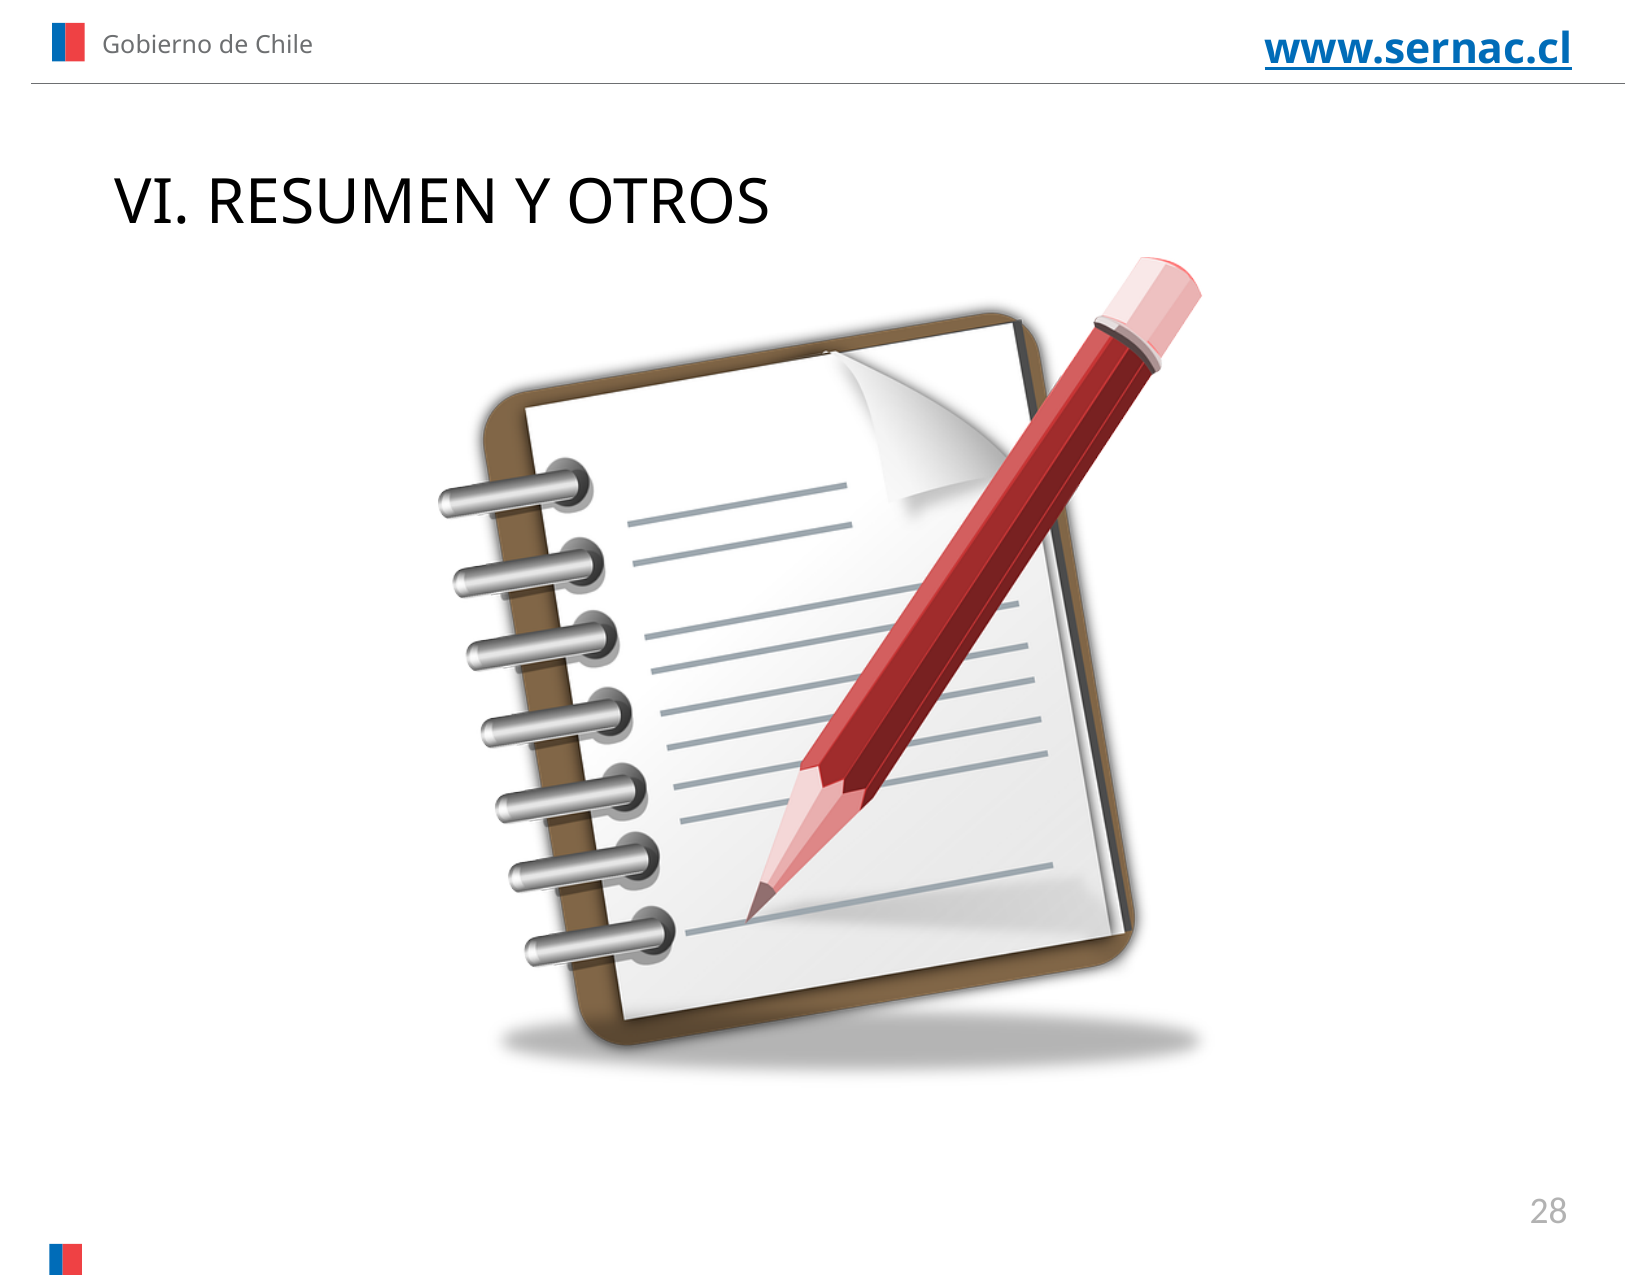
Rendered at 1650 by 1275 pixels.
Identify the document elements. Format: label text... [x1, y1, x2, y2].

slide_number 28 [1188, 1185, 1568, 1250]
text_box Gobierno de Chile [99, 28, 388, 59]
text_box www.sernac.cl [1262, 20, 1600, 80]
text_box [62, 1243, 82, 1275]
text_box [65, 22, 85, 62]
text_box [49, 1243, 62, 1275]
text_box [52, 22, 65, 62]
picture [438, 257, 1218, 1088]
text_box VI. RESUMEN Y OTROS [99, 153, 1180, 289]
